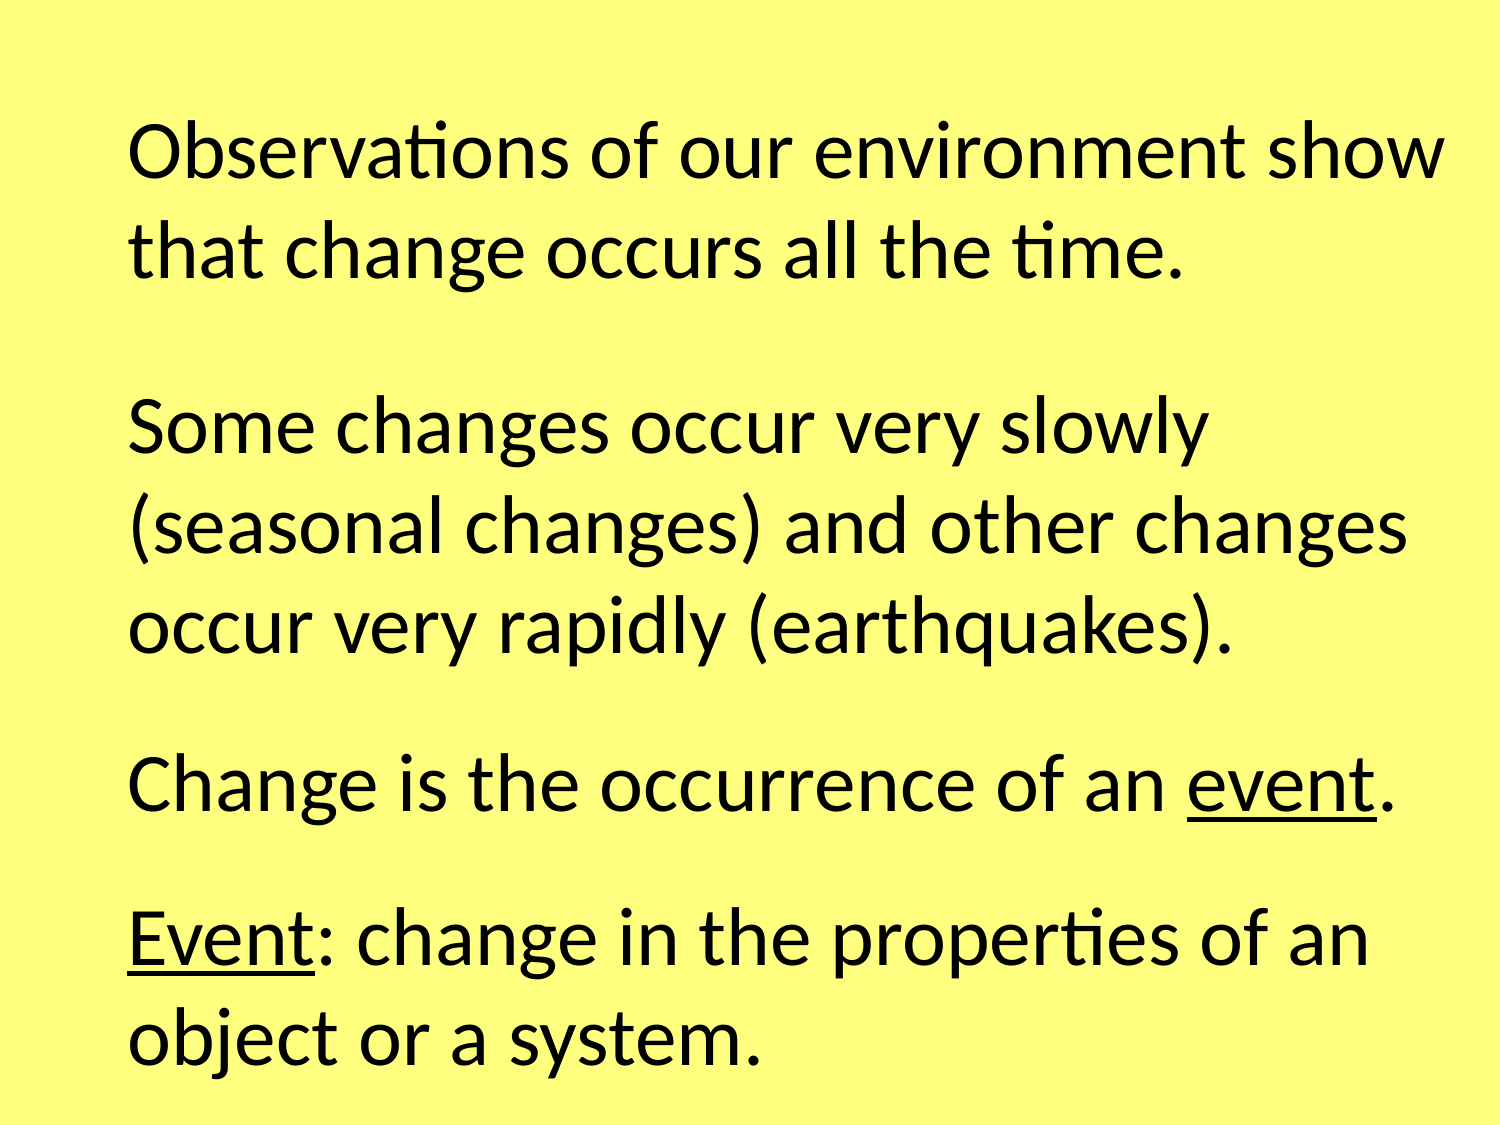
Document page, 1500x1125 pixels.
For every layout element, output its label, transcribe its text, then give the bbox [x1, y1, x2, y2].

text_box Observations of our environment show that change occurs all the time. [112, 87, 1463, 303]
text_box Some changes occur very slowly (seasonal changes) and other changes occur very rapidly (earthquakes). [112, 362, 1463, 678]
text_box Change is the occurrence of an event. [112, 720, 1463, 836]
text_box Event: change in the properties of an object or a system. [112, 874, 1463, 1090]
